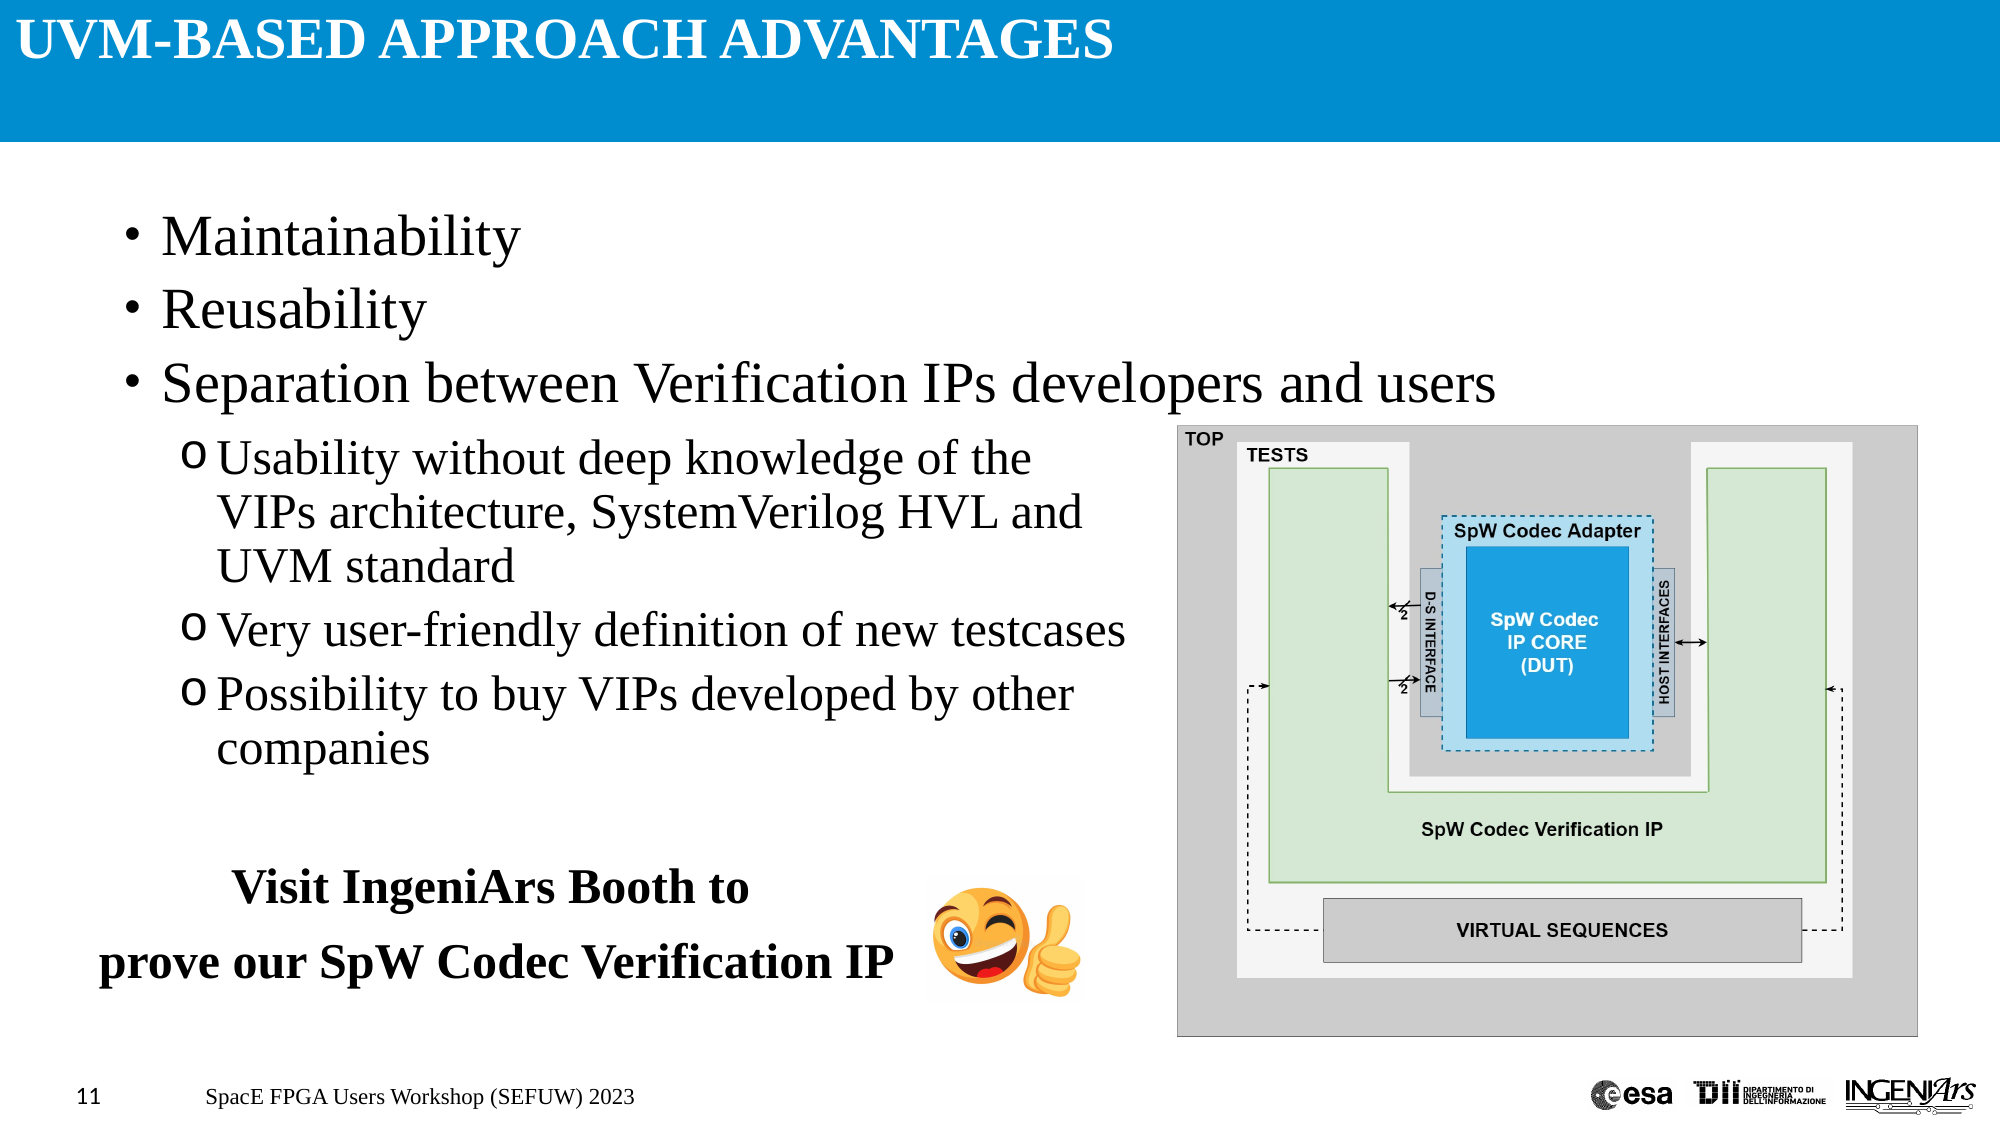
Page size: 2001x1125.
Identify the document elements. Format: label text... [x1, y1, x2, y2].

picture [1587, 1078, 1676, 1113]
title UVM-BASED APPROACH ADVANTAGES [0, 0, 2000, 137]
text_box Usability without deep knowledge of the VIPs architecture, SystemVerilog HVL and UVM standard Very user-friendly definition of new testcases Possibility to buy VIPs developed by other companies [13, 423, 1155, 853]
text_box SpacE FPGA Users Workshop (SEFUW) 2023 [166, 1082, 651, 1108]
slide_number 11 [59, 1071, 117, 1119]
text_box Maintainability Reusability Separation between Verification IPs developers and users [34, 198, 1834, 453]
picture [1170, 417, 1928, 1042]
picture [926, 876, 1084, 1002]
picture [1685, 1078, 1834, 1107]
text_box Visit IngeniArs Booth to prove our SpW Codec Verification IP [72, 852, 922, 1039]
